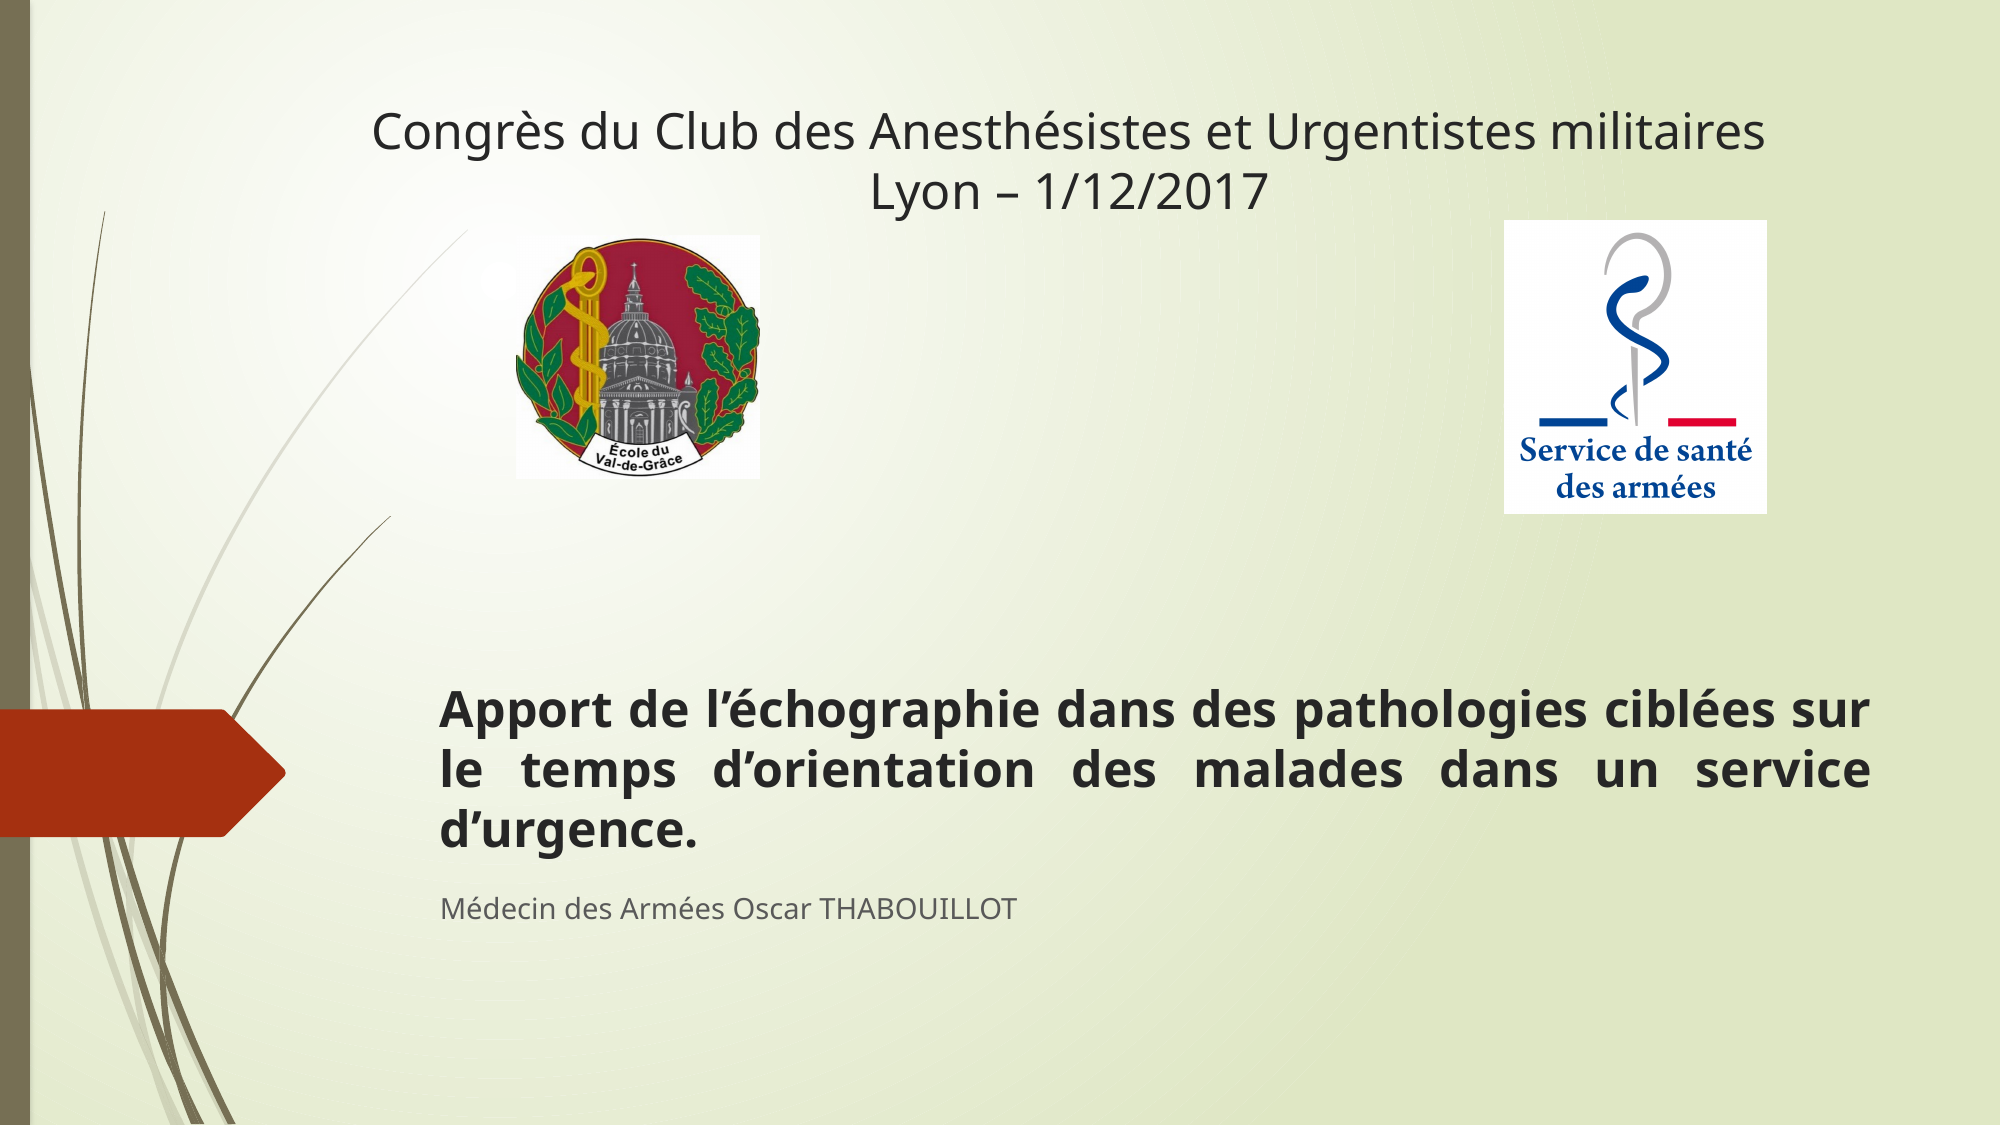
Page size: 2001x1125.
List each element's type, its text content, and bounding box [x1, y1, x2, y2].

title Apport de l’échographie dans des pathologies ciblées sur le temps d’orientation des malades dans un service d’urgence. [424, 657, 1888, 866]
subtitle Médecin des Armées Oscar THABOUILLOT [424, 882, 1888, 1068]
text_box Congrès du Club des Anesthésistes et Urgentistes militaires Lyon – 1/12/2017 [327, 87, 1812, 227]
picture [516, 235, 760, 479]
picture [1504, 220, 1767, 515]
